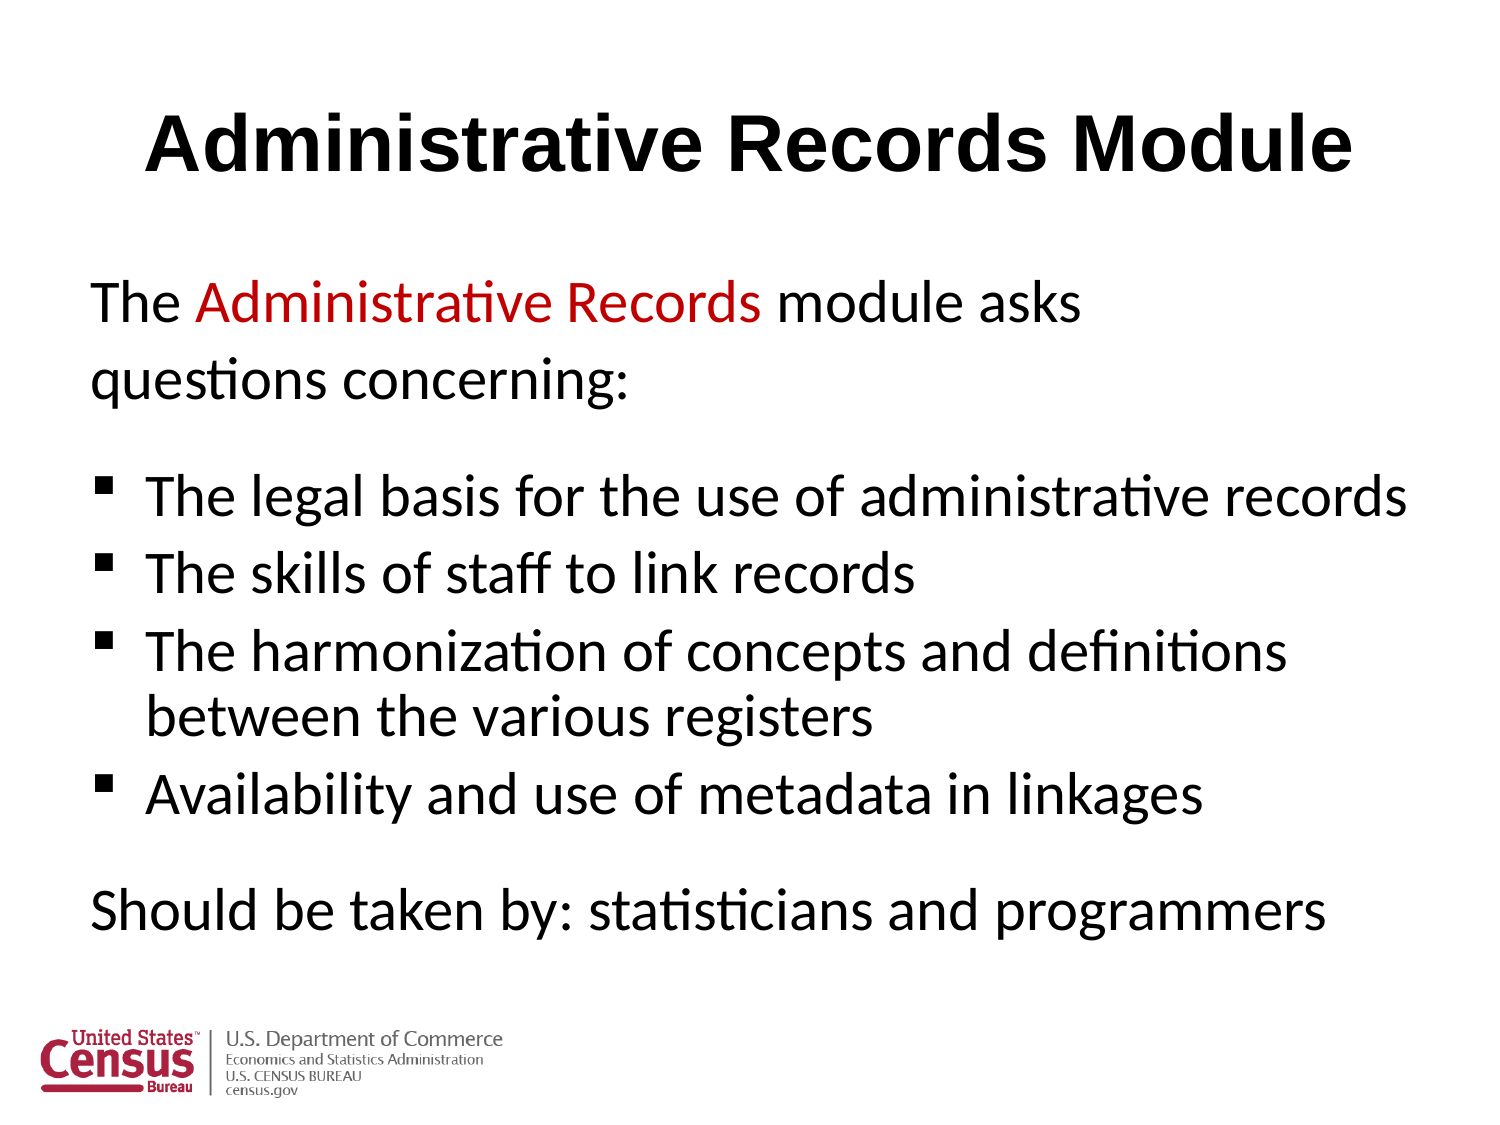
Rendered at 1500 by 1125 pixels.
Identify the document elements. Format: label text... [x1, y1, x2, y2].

title Administrative Records Module [75, 45, 1425, 233]
picture [0, 1022, 1500, 1125]
list The Administrative Records module asks questions concerning: The legal basis for the use of administrative records The skills of staff to link records The harmonization of concepts and definitions between the various registers Availability and use of metadata in linkages Should be taken by: statisticians and programmers [75, 262, 1425, 1005]
